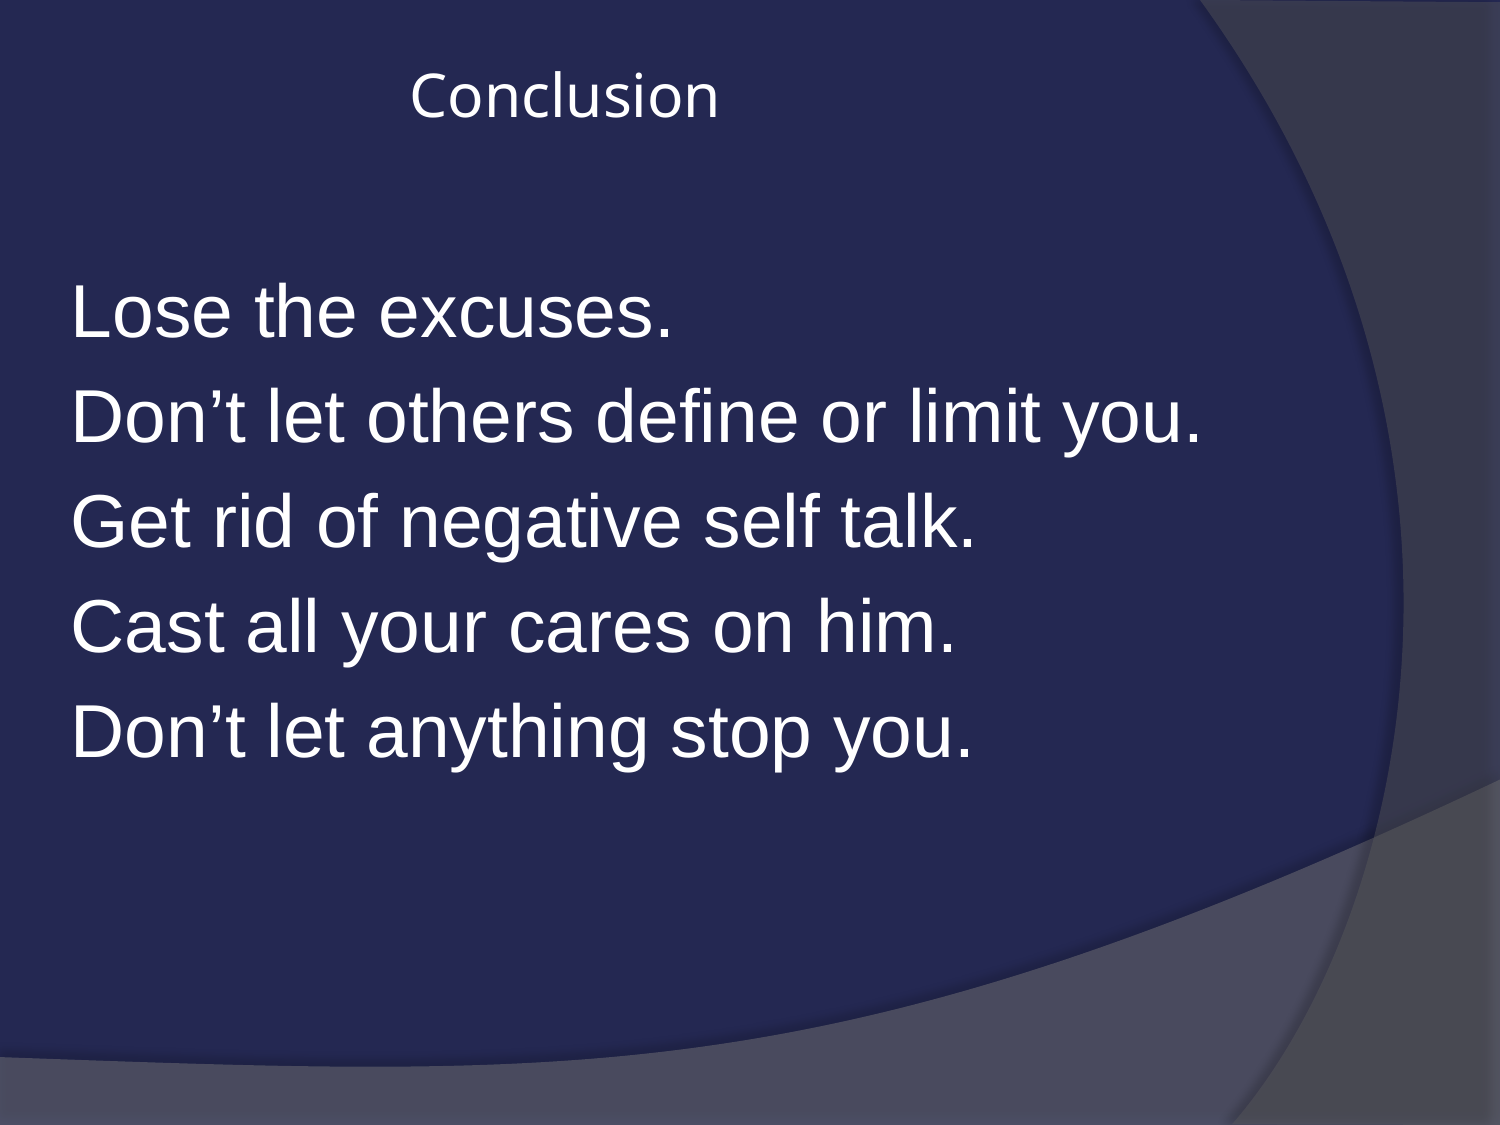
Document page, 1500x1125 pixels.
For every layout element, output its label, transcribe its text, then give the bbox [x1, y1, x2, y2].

list Lose the excuses. Don’t let others define or limit you. Get rid of negative self talk. Cast all your cares on him. Don’t let anything stop you. [50, 149, 1463, 893]
title Conclusion [150, 50, 1375, 138]
